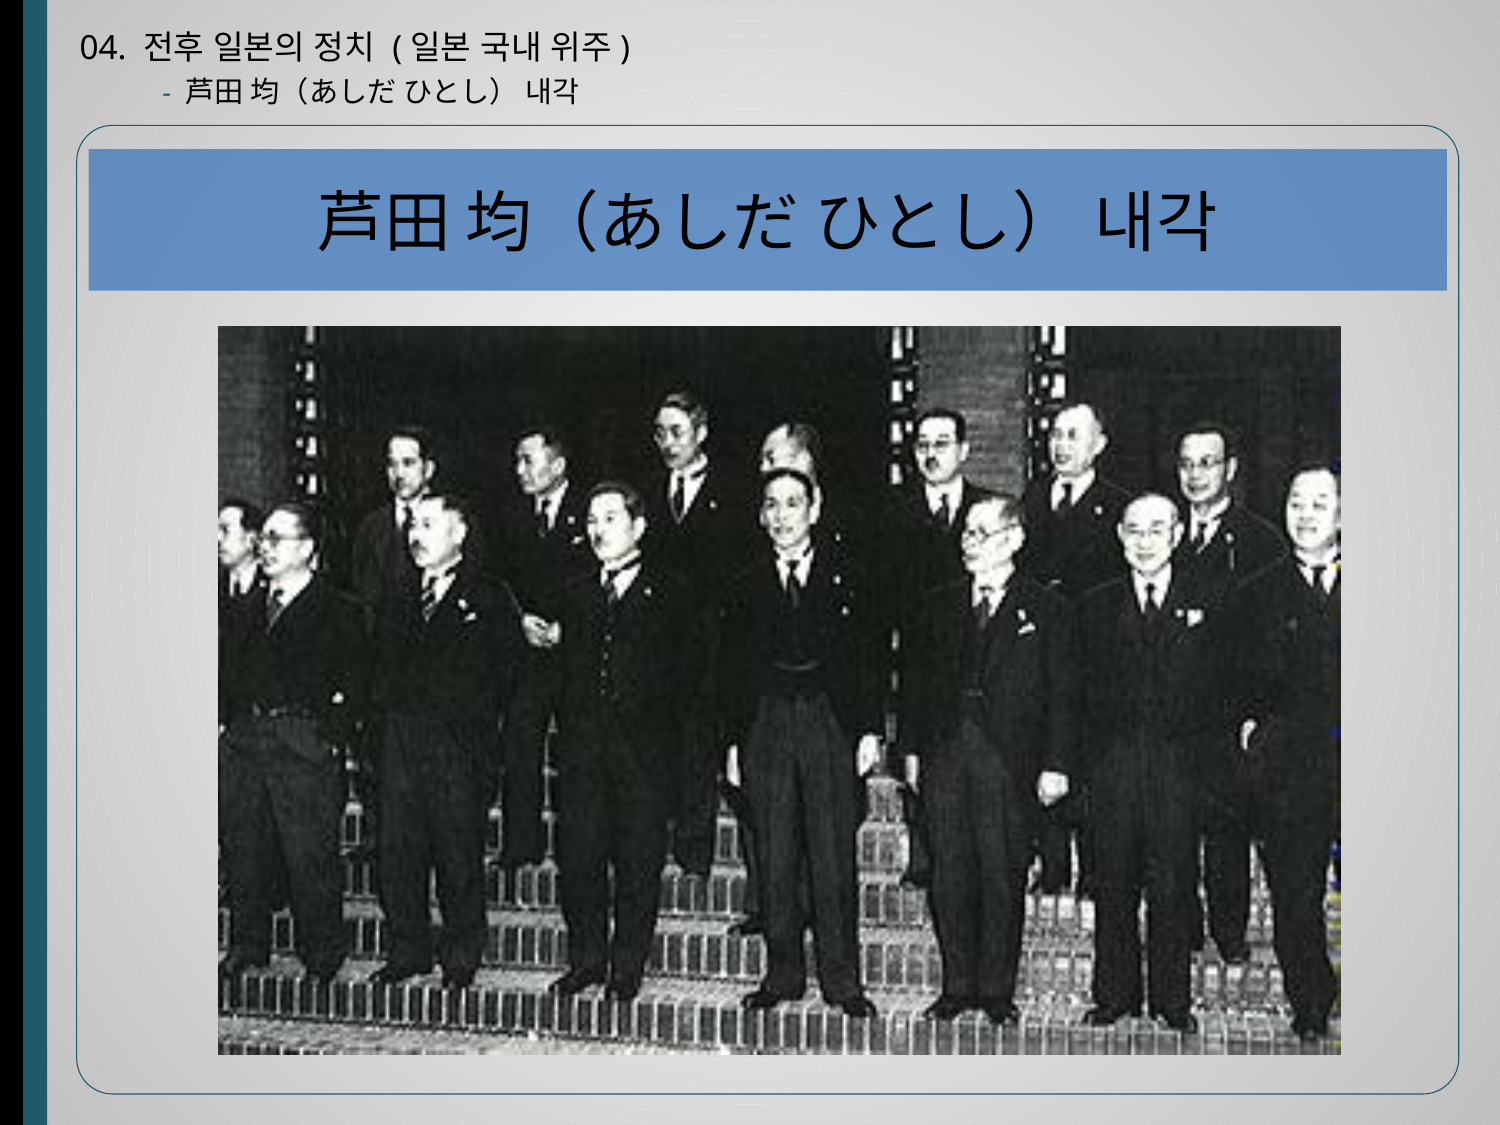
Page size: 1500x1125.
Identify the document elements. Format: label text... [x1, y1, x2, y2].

text_box [0, 0, 22, 1125]
text_box - 芦田 均（あしだ ひとし） 내각 [147, 66, 1477, 116]
text_box 04. 전후 일본의 정치 (일본 국내 위주) [64, 19, 1483, 74]
title 芦田 均（あしだ ひとし） 내각 [88, 149, 1447, 291]
text_box [22, 0, 49, 1125]
text_box [74, 123, 1461, 1097]
picture [218, 325, 1341, 1055]
